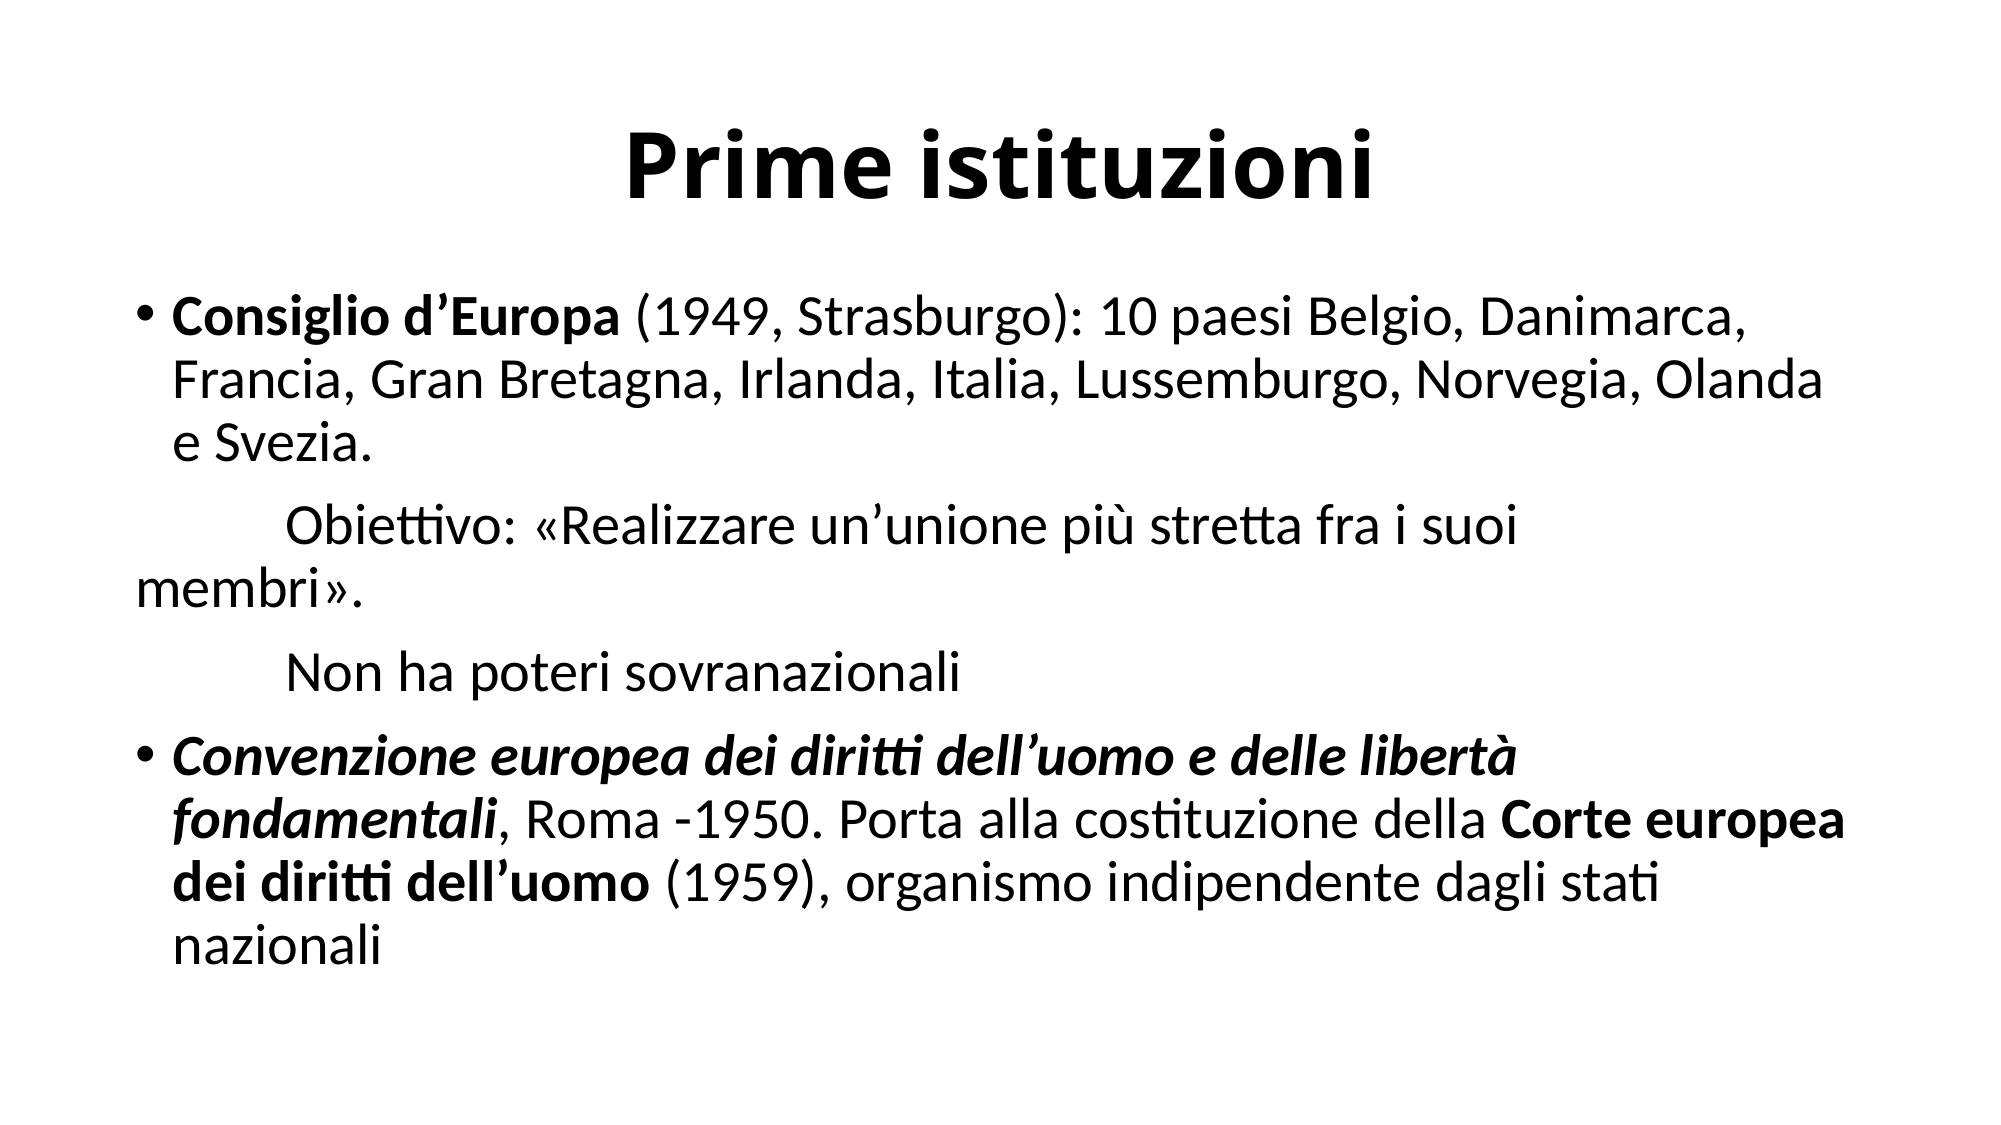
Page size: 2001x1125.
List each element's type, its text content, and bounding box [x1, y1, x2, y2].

title Prime istituzioni [137, 59, 1863, 277]
list Consiglio d’Europa (1949, Strasburgo): 10 paesi Belgio, Danimarca, Francia, Gran Bretagna, Irlanda, Italia, Lussemburgo, Norvegia, Olanda e Svezia. Obiettivo: «Realizzare un’unione più stretta fra i suoi membri». Non ha poteri sovranazionali Convenzione europea dei diritti dell’uomo e delle libertà fondamentali, Roma -1950. Porta alla costituzione della Corte europea dei diritti dell’uomo (1959), organismo indipendente dagli stati nazionali [120, 277, 1863, 1014]
